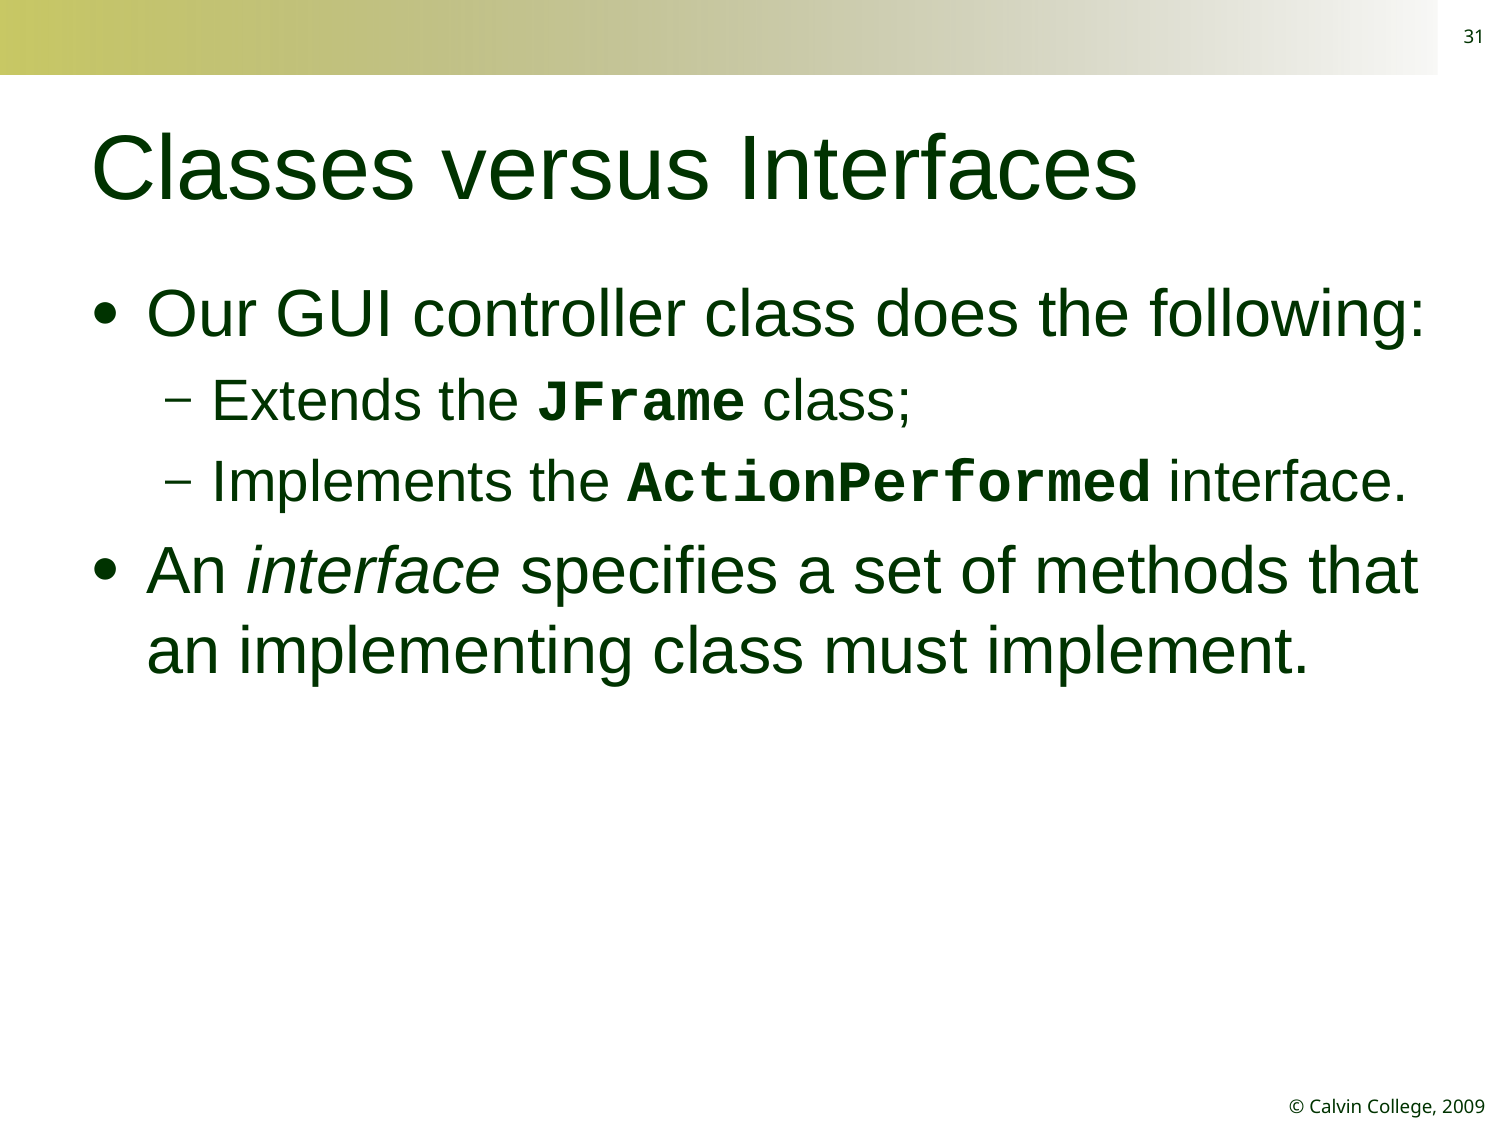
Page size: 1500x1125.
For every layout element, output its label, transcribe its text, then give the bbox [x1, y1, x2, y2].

slide_number 31 [1437, 0, 1500, 76]
title Classes versus Interfaces [74, 74, 1426, 251]
list Our GUI controller class does the following: Extends the JFrame class; Implements the ActionPerformed interface. An interface specifies a set of methods that an implementing class must implement. [74, 262, 1463, 1051]
